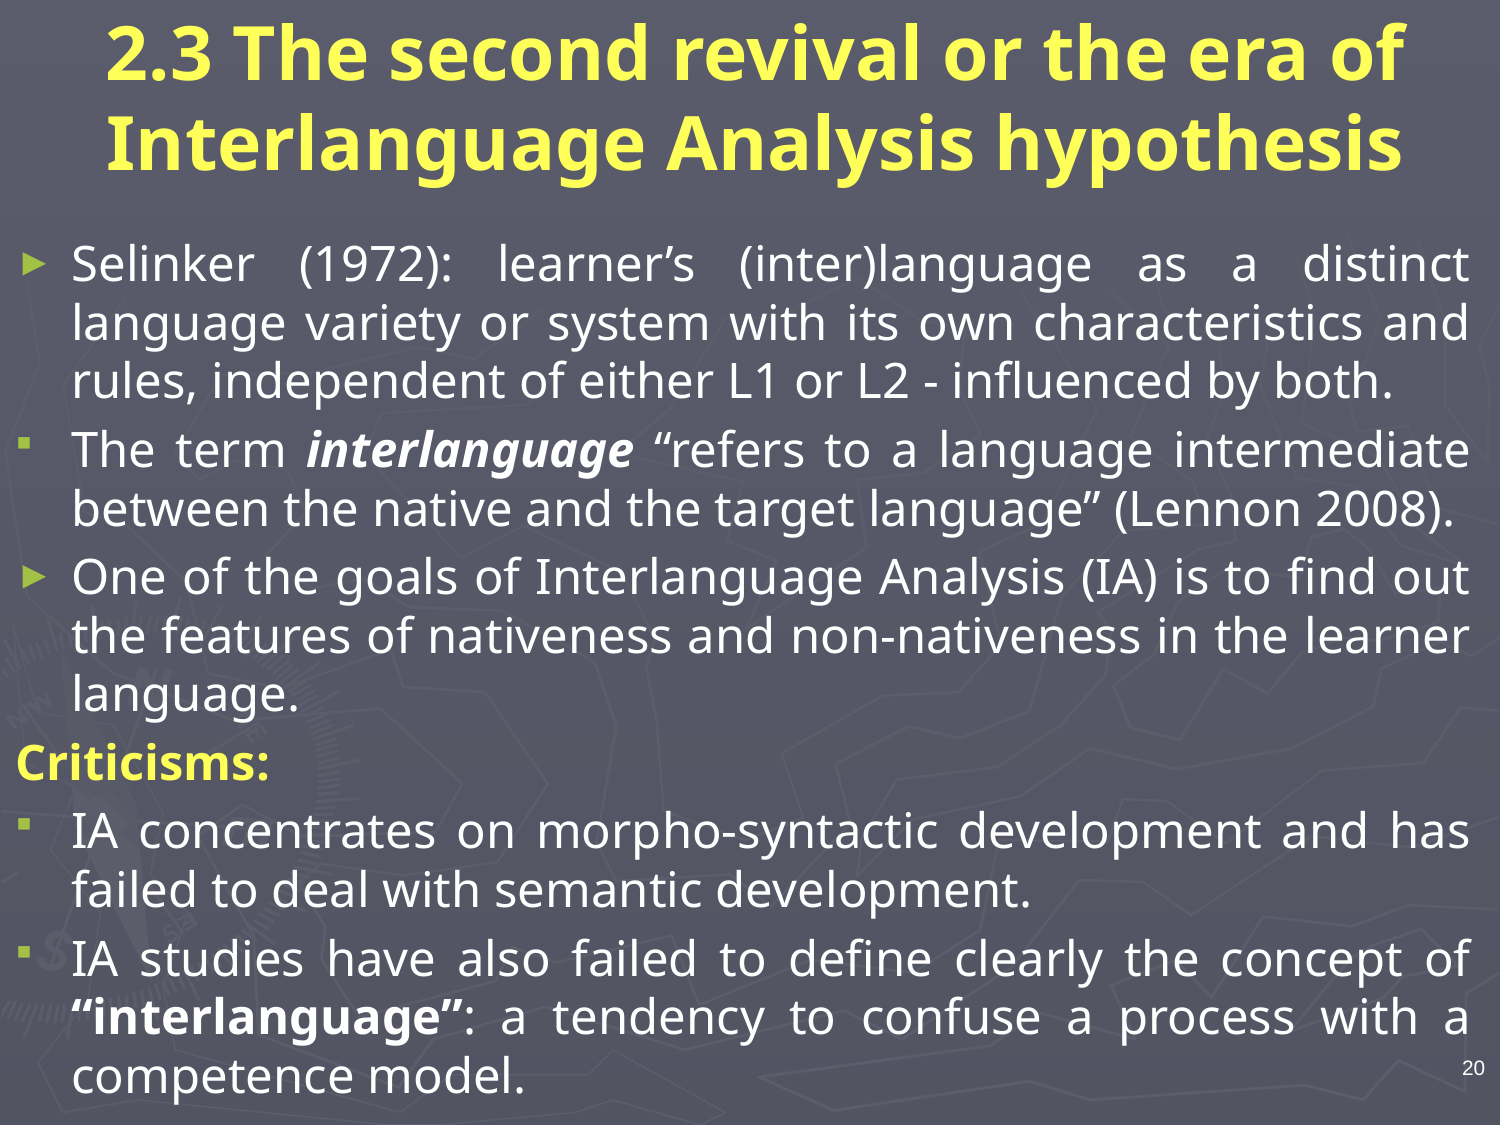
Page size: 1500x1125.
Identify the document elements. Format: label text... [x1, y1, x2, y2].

slide_number 20 [1124, 1046, 1500, 1125]
title 2.3 The second revival or the era of Interlanguage Analysis hypothesis [0, 0, 1500, 201]
list Selinker (1972): learner’s (inter)language as a distinct language variety or system with its own characteristics and rules, independent of either L1 or L2 - influenced by both. The term interlanguage “refers to a language intermediate between the native and the target language” (Lennon 2008). One of the goals of Interlanguage Analysis (IA) is to find out the features of nativeness and non-nativeness in the learner language. Criticisms: IA concentrates on morpho-syntactic development and has failed to deal with semantic development. IA studies have also failed to define clearly the concept of “interlanguage”: a tendency to confuse a process with a competence model. [0, 224, 1488, 1125]
